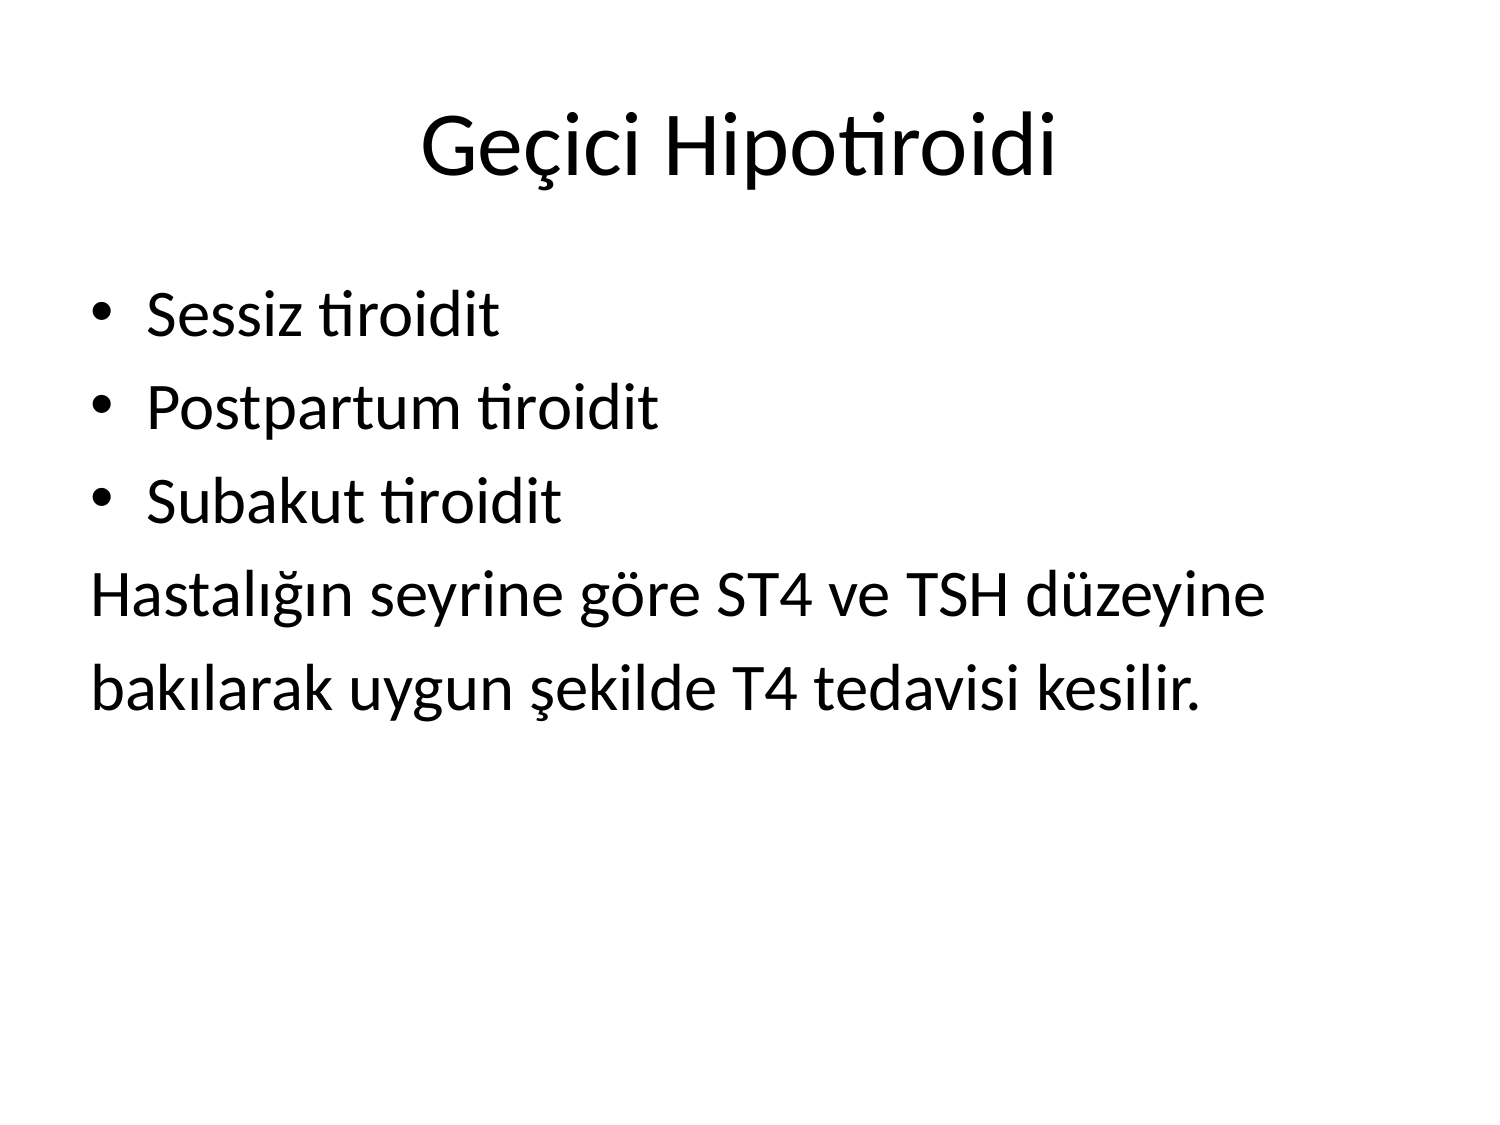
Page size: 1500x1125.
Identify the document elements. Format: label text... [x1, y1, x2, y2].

list Sessiz tiroidit Postpartum tiroidit Subakut tiroidit Hastalığın seyrine göre ST4 ve TSH düzeyine bakılarak uygun şekilde T4 tedavisi kesilir. [75, 262, 1425, 1005]
title Geçici Hipotiroidi [75, 45, 1425, 233]
